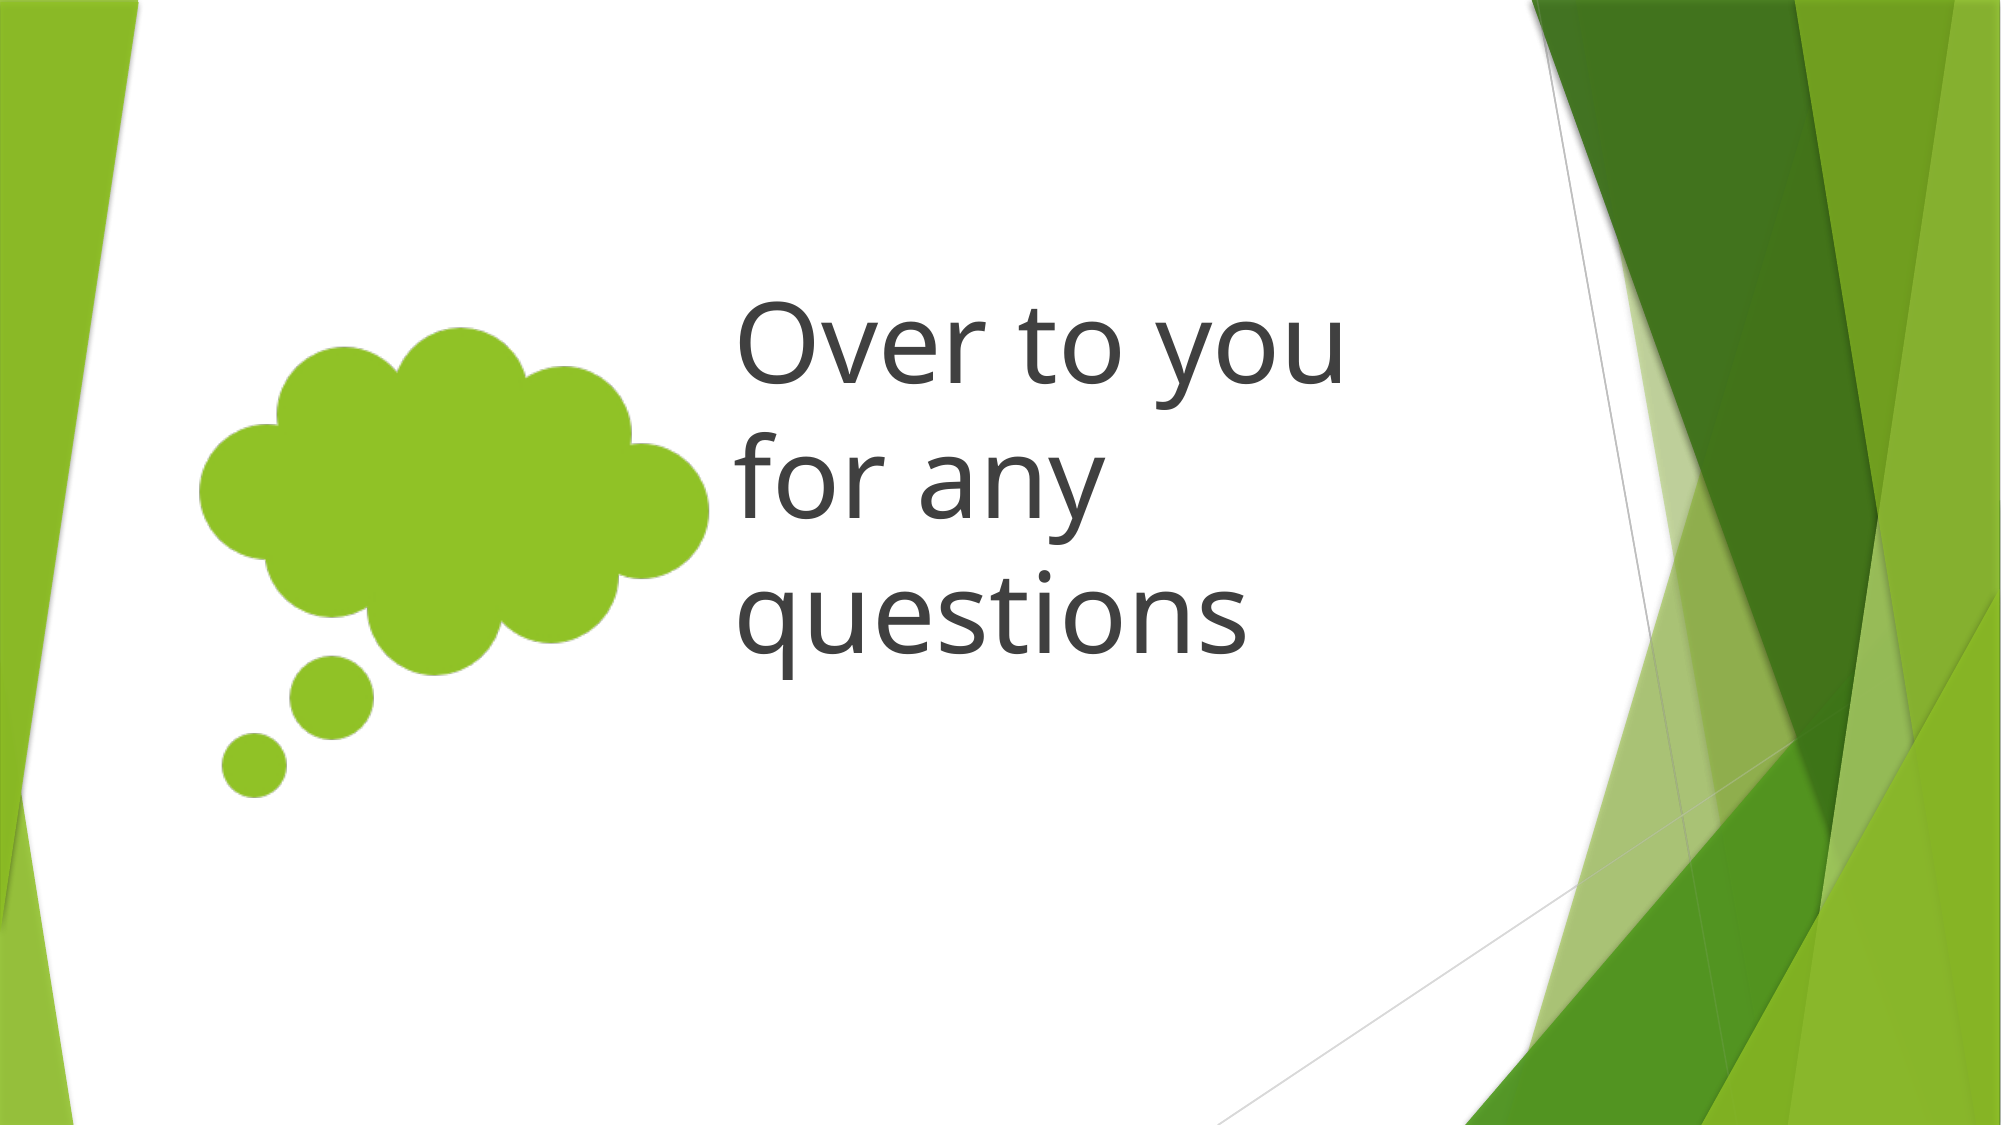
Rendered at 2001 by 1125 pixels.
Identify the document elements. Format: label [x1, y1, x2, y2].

text_box [0, 0, 2000, 1125]
picture [145, 253, 764, 873]
